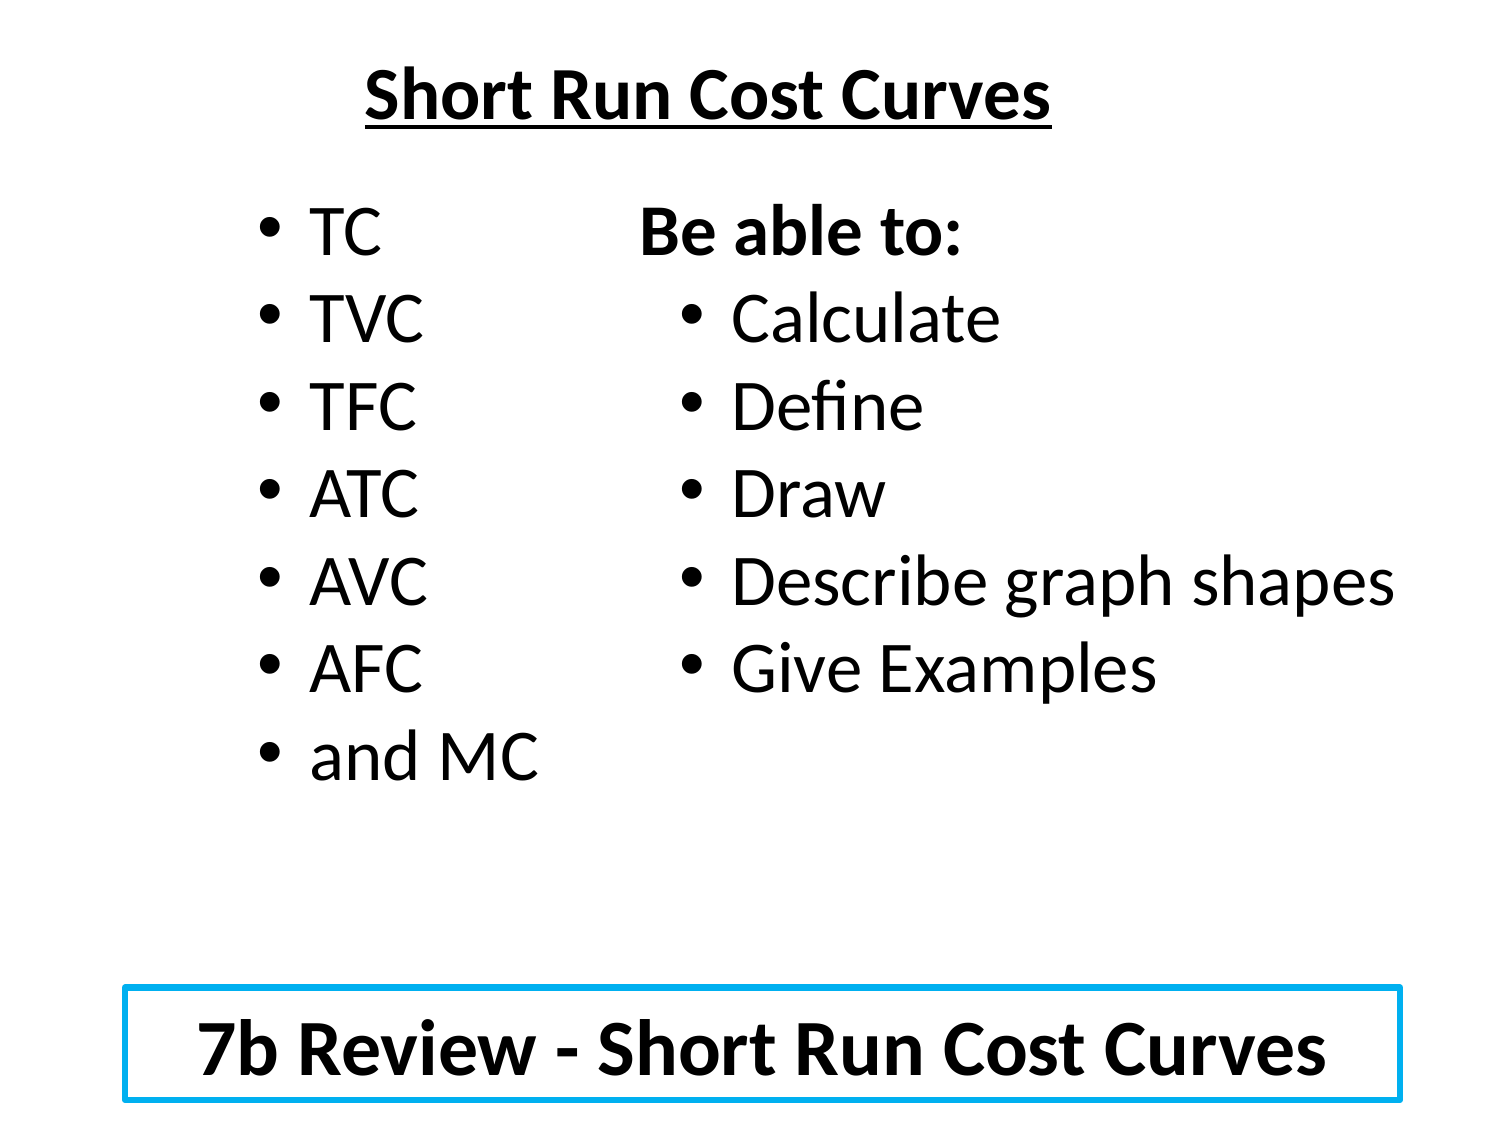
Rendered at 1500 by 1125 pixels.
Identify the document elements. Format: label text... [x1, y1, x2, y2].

text_box Short Run Cost Curves [350, 37, 1075, 143]
title 7b Review - Short Run Cost Curves [125, 987, 1400, 1100]
text_box TC TVC TFC ATC AVC AFC and MC [203, 174, 604, 848]
text_box Be able to: Calculate Define Draw Describe graph shapes Give Examples [624, 174, 1455, 715]
